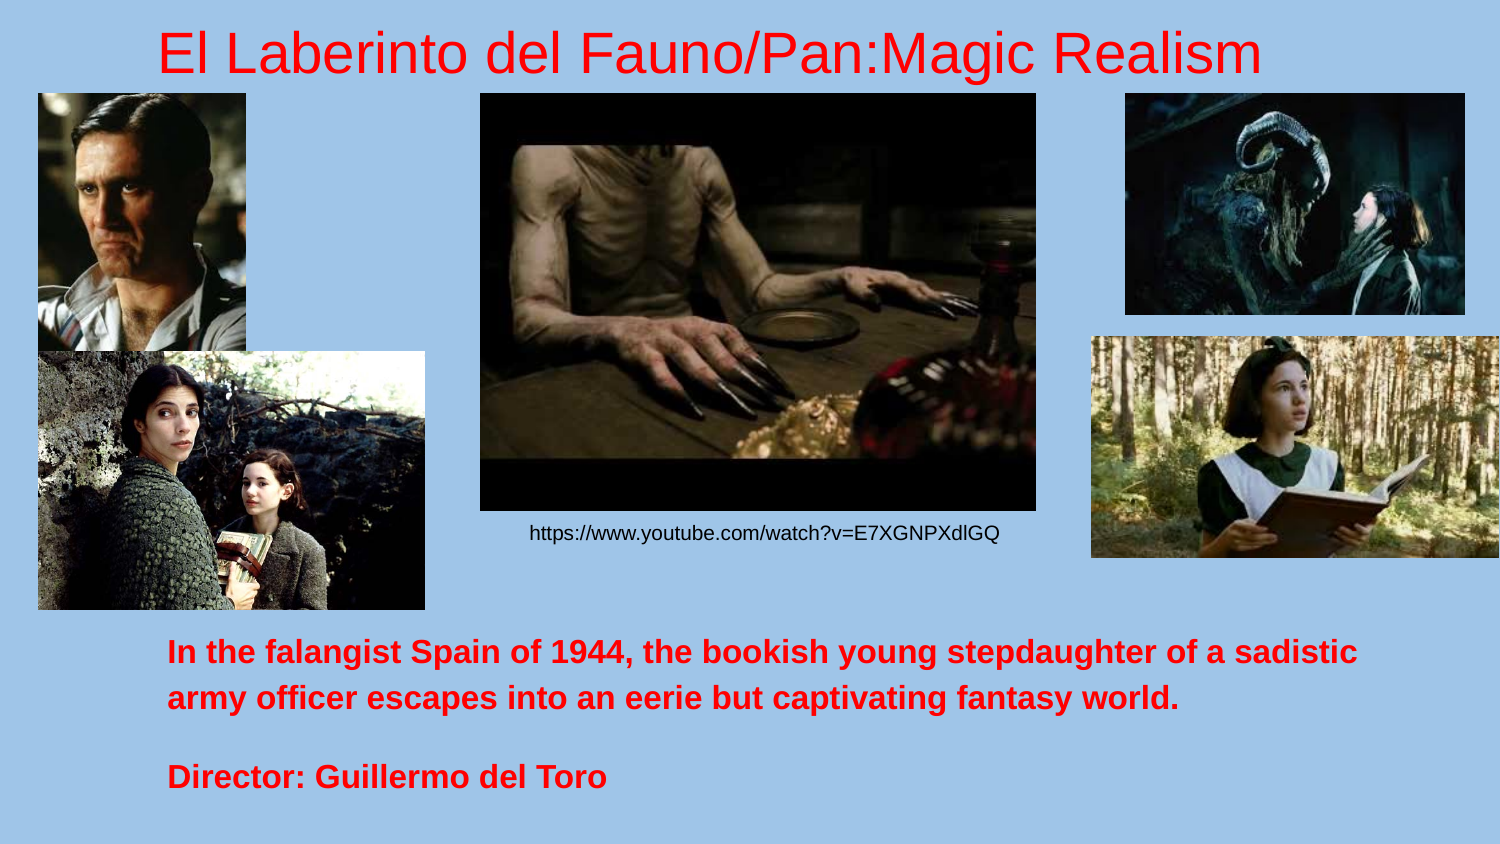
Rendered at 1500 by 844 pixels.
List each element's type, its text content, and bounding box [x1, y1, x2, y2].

picture [1125, 93, 1465, 315]
picture [479, 93, 1037, 511]
text_box https://www.youtube.com/watch?v=E7XGNPXdlGQ [514, 518, 1036, 558]
title El Laberinto del Fauno/Pan:Magic Realism [142, 0, 1358, 94]
list In the falangist Spain of 1944, the bookish young stepdaughter of a sadistic army officer escapes into an eerie but captivating fantasy world. Director: Guillermo del Toro [152, 609, 1398, 804]
picture [37, 93, 425, 610]
picture [1091, 336, 1499, 558]
